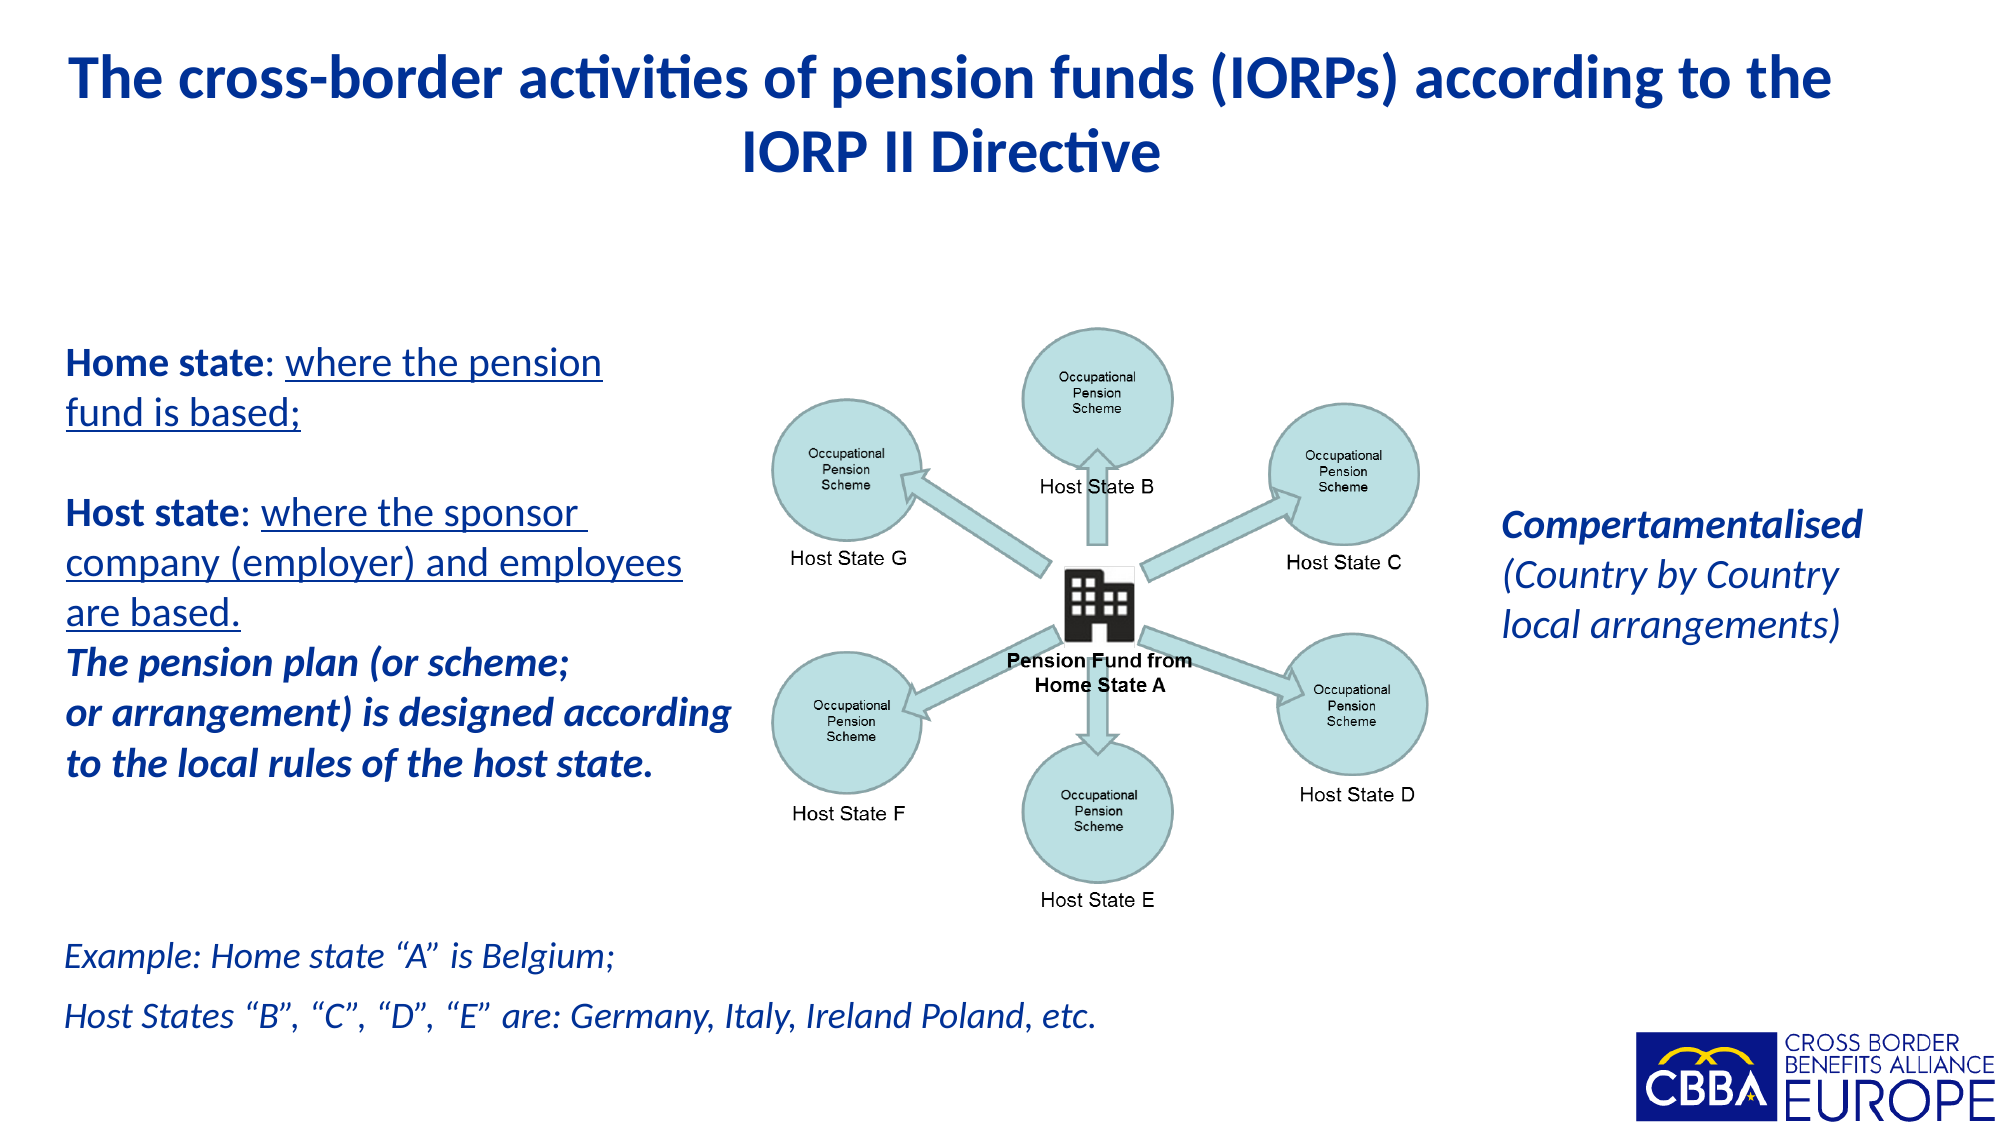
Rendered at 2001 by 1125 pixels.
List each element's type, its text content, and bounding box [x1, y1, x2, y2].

text_box Compertamentalised (Country by Country local arrangements) [1486, 439, 1920, 700]
text_box Home state: where the pension fund is based; Host state: where the sponsor company (employer) and employees are based. The pension plan (or scheme; or arrangement) is designed according to the local rules of the host state. [50, 327, 748, 793]
text_box Example: Home state “A” is Belgium; Host States “B”, “C”, “D”, “E” are: Germany, Italy, Ireland Poland, etc. [49, 923, 1286, 1044]
text_box The cross-border activities of pension funds (IORPs) according to the IORP II Directive [37, 28, 1882, 193]
picture [1630, 1027, 2000, 1125]
picture [770, 327, 1436, 924]
